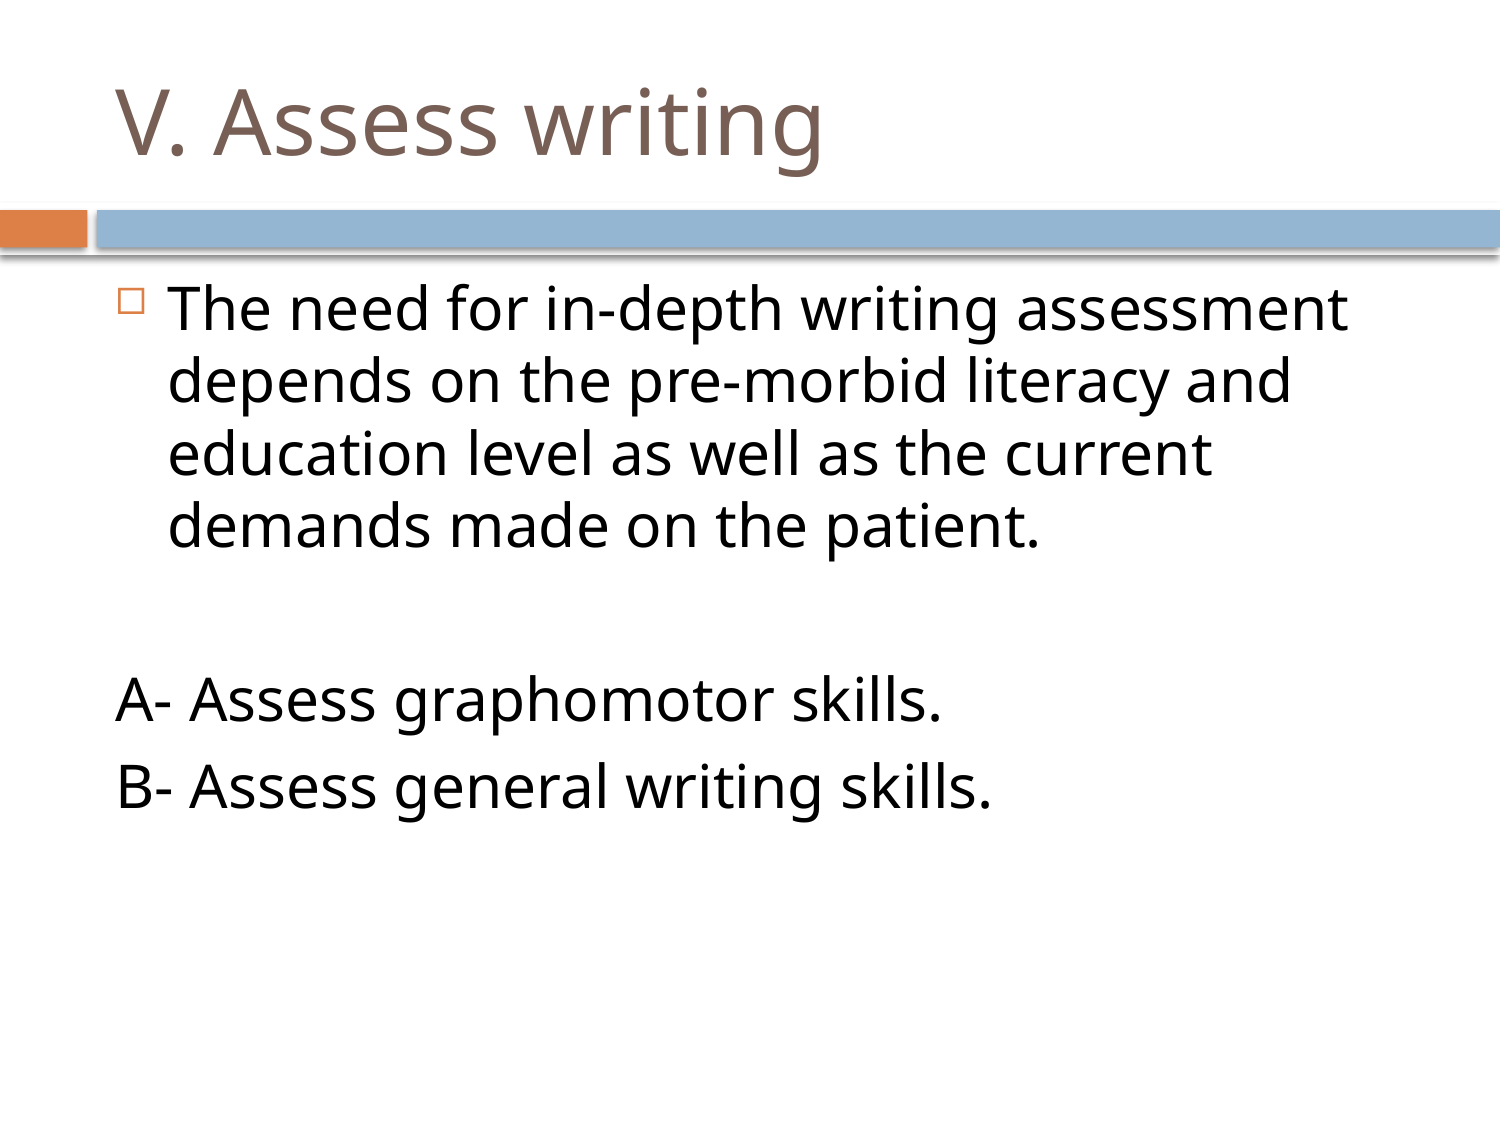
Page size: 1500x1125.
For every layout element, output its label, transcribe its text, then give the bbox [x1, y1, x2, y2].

title V. Assess writing [100, 37, 1438, 200]
list The need for in-depth writing assessment depends on the pre-morbid literacy and education level as well as the current demands made on the patient. A- Assess graphomotor skills. B- Assess general writing skills. [100, 262, 1438, 1000]
